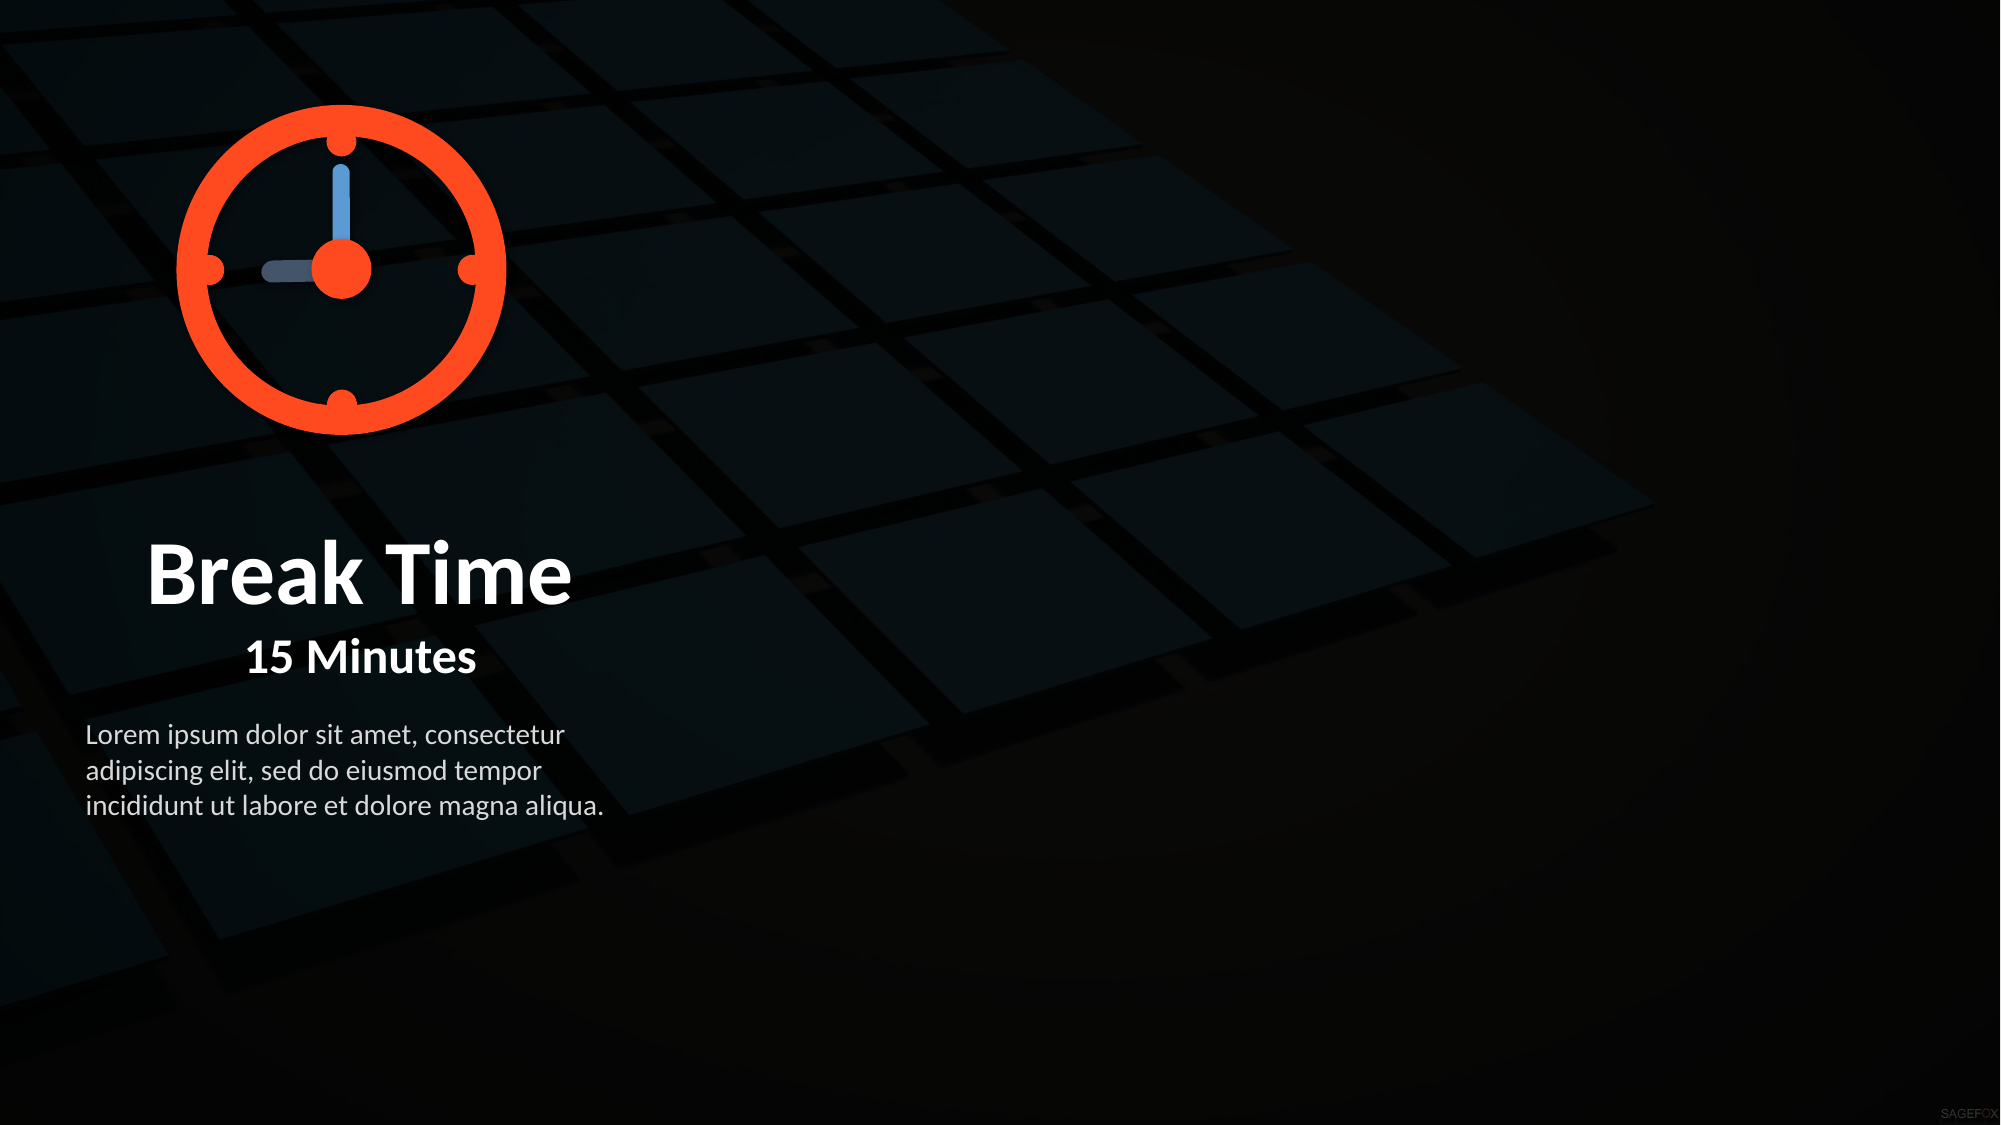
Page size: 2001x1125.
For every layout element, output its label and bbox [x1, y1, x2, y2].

text_box [291, 291, 379, 373]
text_box [291, 176, 379, 237]
text_box [70, 505, 641, 830]
text_box [262, 237, 431, 291]
text_box [0, 0, 2000, 1125]
text_box [175, 103, 508, 436]
